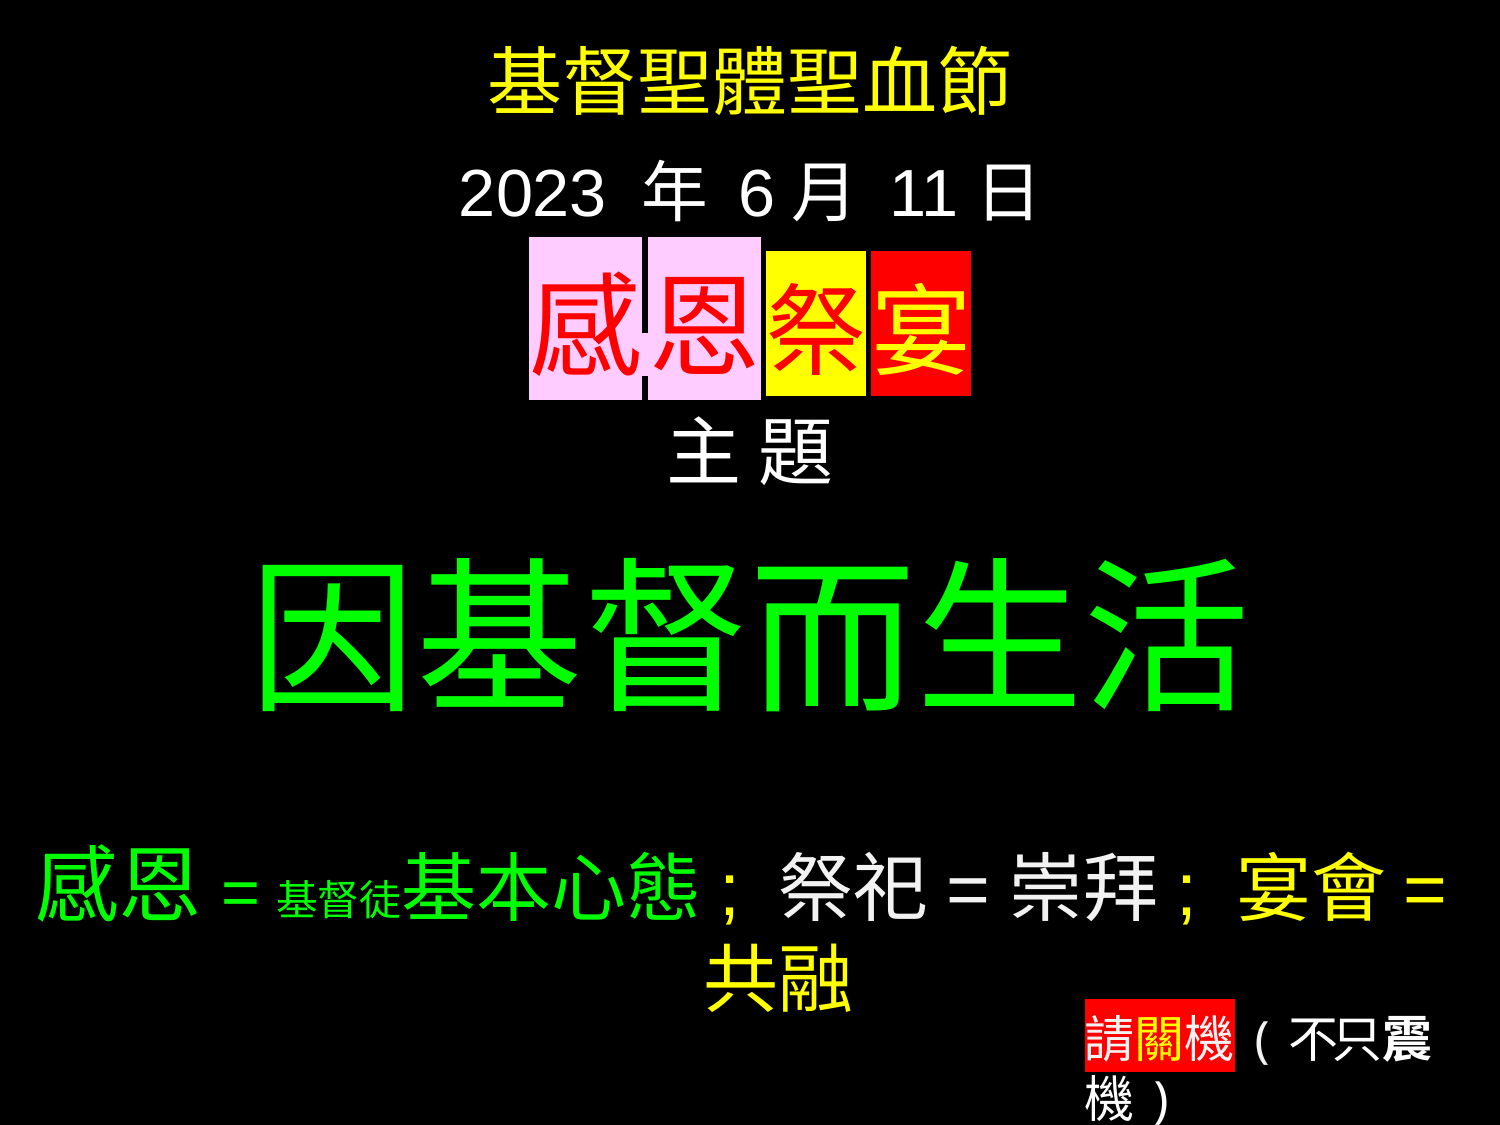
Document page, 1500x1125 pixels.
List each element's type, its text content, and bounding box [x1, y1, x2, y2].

list 基督聖體聖血節 2023 年 6月 11日 感 恩 祭 宴 主 題 因基督而生活 感恩=基督徒基本心態; 祭祀=崇拜; 宴會=共融 [3, 27, 1498, 1125]
text_box 請關機(不只震機) [1069, 999, 1483, 1125]
